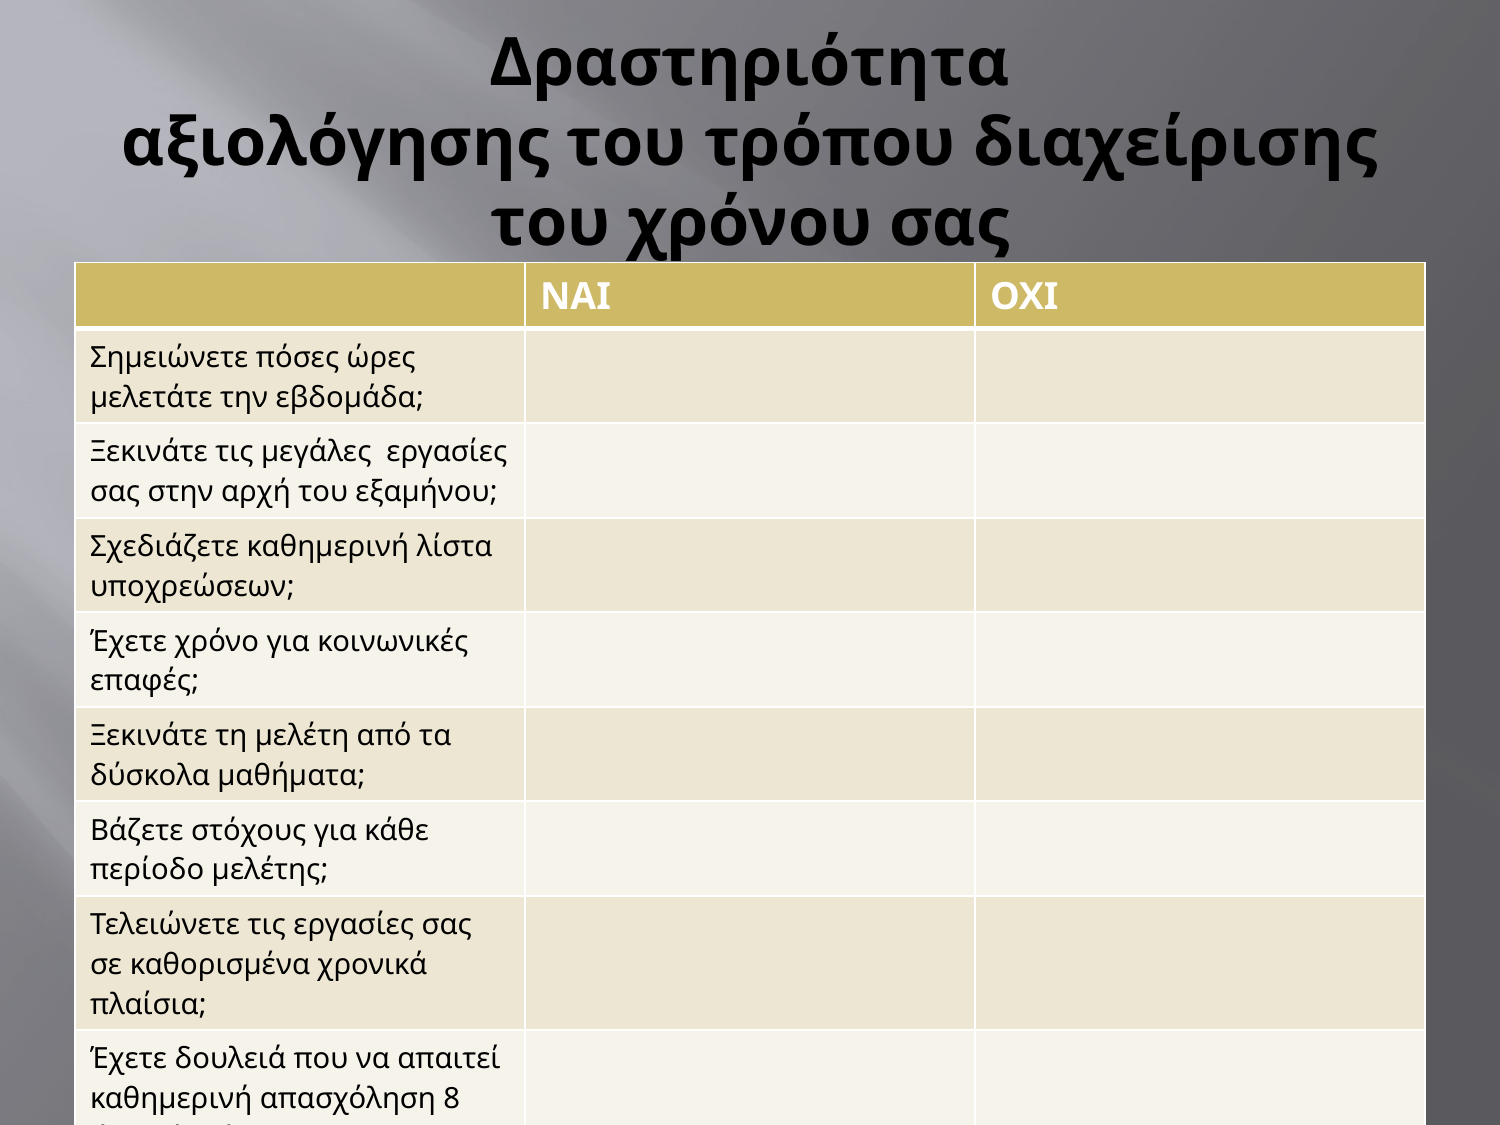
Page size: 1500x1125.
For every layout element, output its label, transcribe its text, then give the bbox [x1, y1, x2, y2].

table_cell Ξεκινάτε τις μεγάλες εργασίες σας στην αρχή του εξαμήνου; [76, 424, 524, 517]
table_cell Έχετε δουλειά που να απαιτεί καθημερινή απασχόληση 8 ώρες ή 4 ώρες; [76, 1031, 524, 1125]
table_header [76, 263, 524, 326]
table_cell [526, 424, 974, 517]
table_cell [526, 1031, 974, 1125]
table_cell [526, 897, 974, 1029]
table_cell Βάζετε στόχους για κάθε περίοδο μελέτης; [76, 802, 524, 895]
table_cell [526, 708, 974, 800]
table_cell [976, 802, 1424, 895]
table_cell [976, 331, 1424, 422]
table_cell [526, 802, 974, 895]
table_cell [976, 424, 1424, 517]
table_cell Έχετε χρόνο για κοινωνικές επαφές; [76, 613, 524, 706]
table_cell [976, 897, 1424, 1029]
table_cell Ξεκινάτε τη μελέτη από τα δύσκολα μαθήματα; [76, 708, 524, 800]
table_cell [526, 331, 974, 422]
title Δραστηριότητα αξιολόγησης του τρόπου διαχείρισης του χρόνου σας [75, 45, 1425, 233]
table_cell [526, 519, 974, 611]
table_cell Σημειώνετε πόσες ώρες μελετάτε την εβδομάδα; [76, 331, 524, 422]
table_cell [526, 613, 974, 706]
table_header ΟΧΙ [976, 263, 1424, 326]
table_cell [976, 1031, 1424, 1125]
table_cell Σχεδιάζετε καθημερινή λίστα υποχρεώσεων; [76, 519, 524, 611]
table_cell Τελειώνετε τις εργασίες σας σε καθορισμένα χρονικά πλαίσια; [76, 897, 524, 1029]
table_cell [976, 708, 1424, 800]
table_header ΝΑΙ [526, 263, 974, 326]
table_cell [976, 519, 1424, 611]
table_cell [976, 613, 1424, 706]
